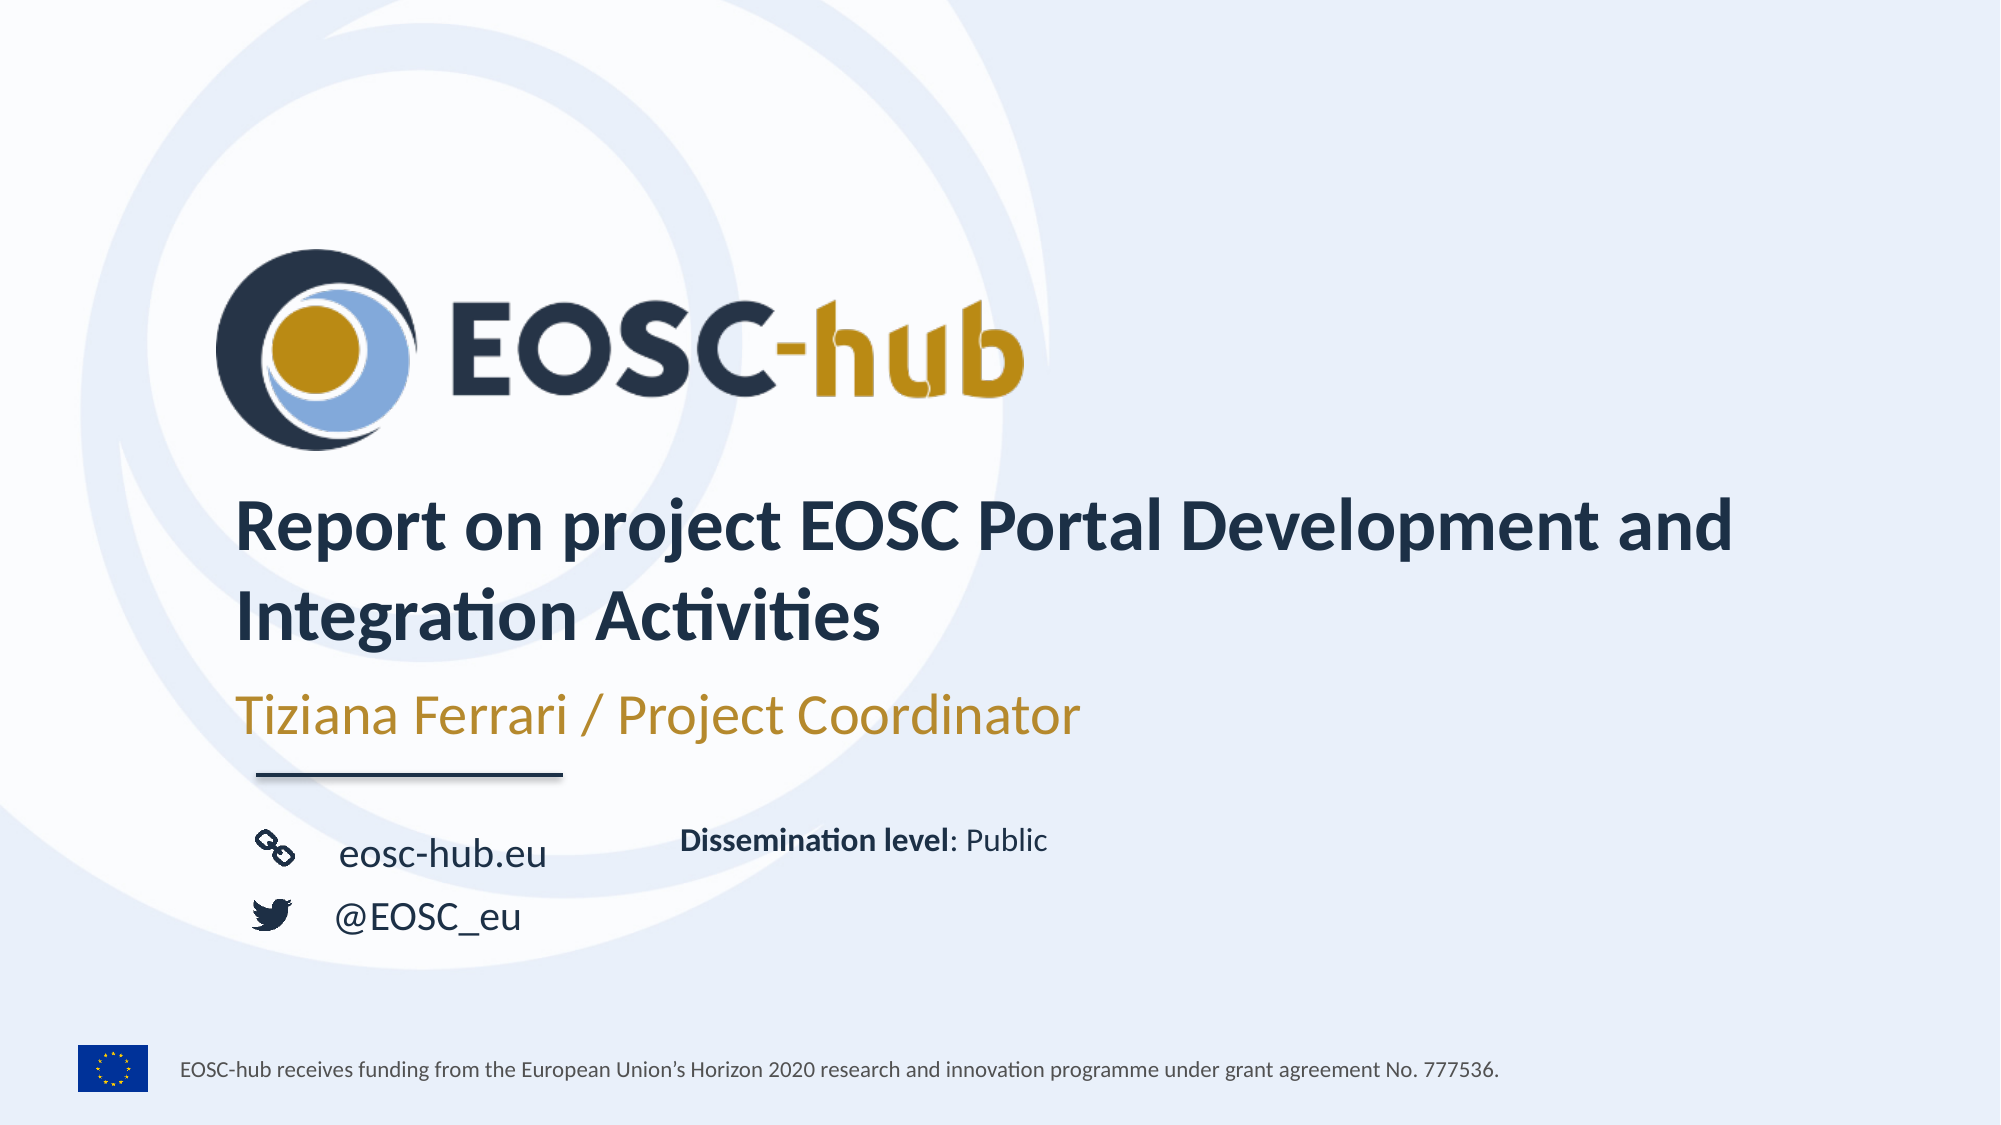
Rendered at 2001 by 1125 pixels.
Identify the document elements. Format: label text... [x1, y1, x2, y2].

text_box Report on project EOSC Portal Development and Integration Activities [220, 467, 1827, 563]
text_box Dissemination level: Public [665, 810, 2000, 866]
text_box Tiziana Ferrari / Project Coordinator [220, 668, 1827, 764]
picture [0, 0, 2001, 1125]
